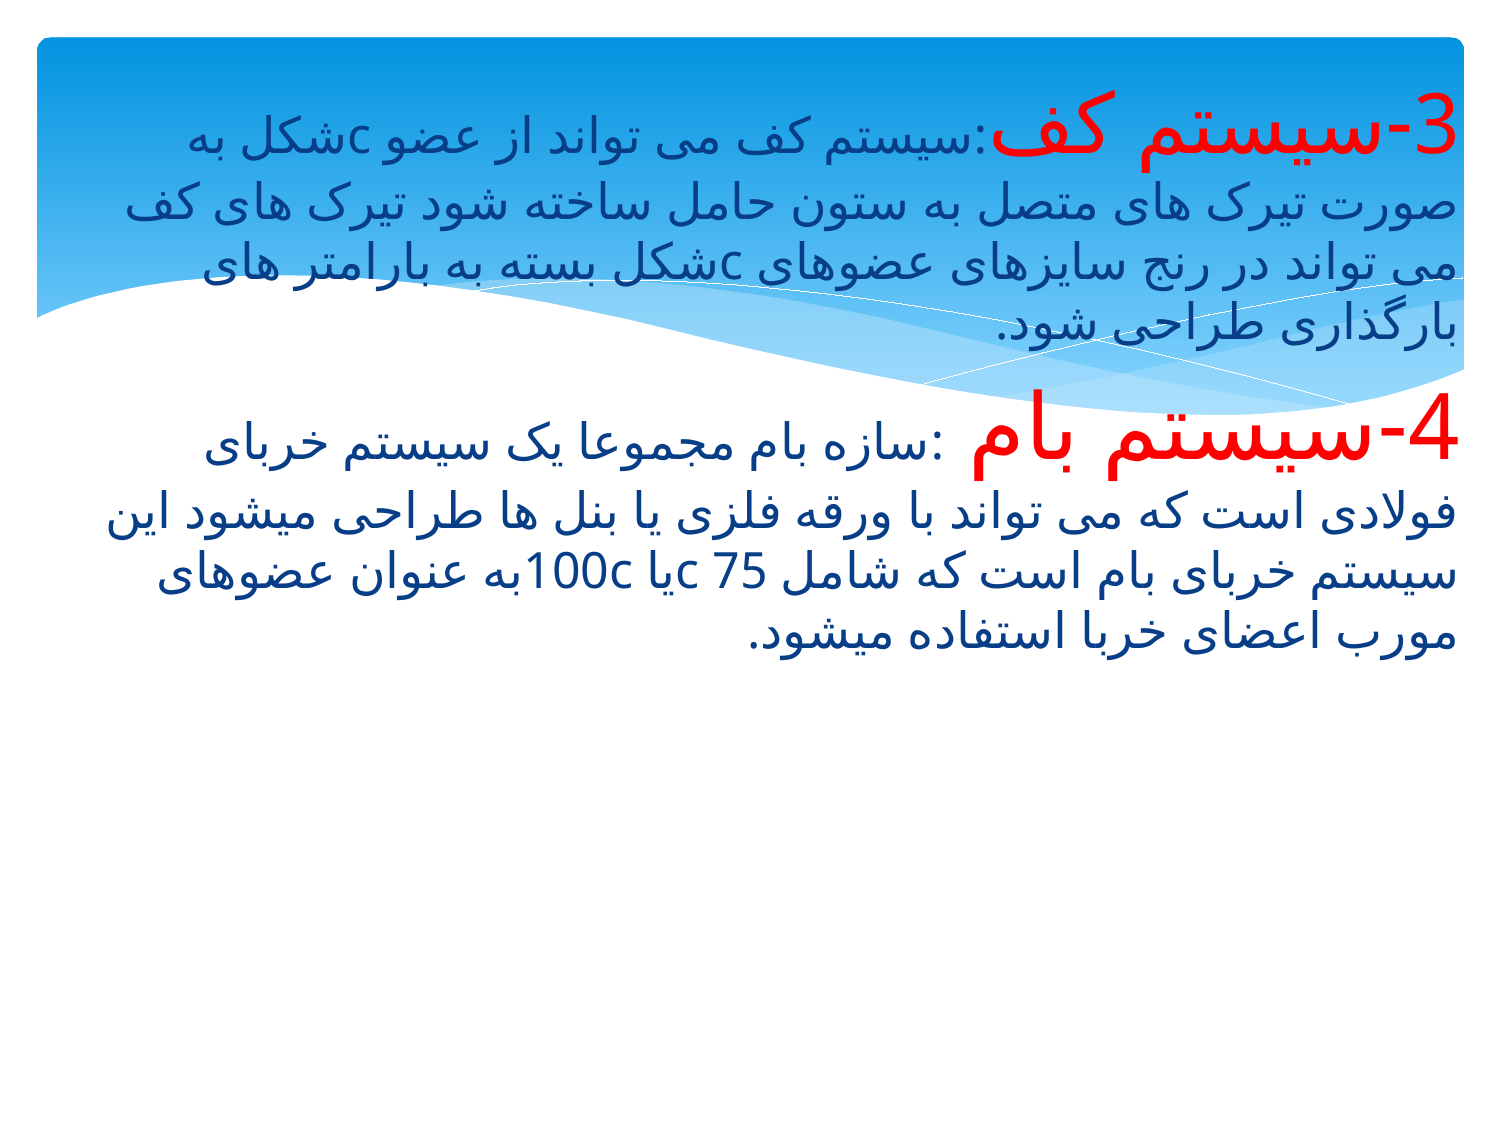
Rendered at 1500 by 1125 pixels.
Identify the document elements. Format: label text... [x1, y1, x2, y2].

list 3-سیستم کف:سیستم کف می تواند از عضو cشکل به صورت تیرک های متصل به ستون حامل ساخته شود تیرک های کف می تواند در رنج سایزهای عضوهای cشکل بسته به بارامتر های بارگذاری طراحی شود. 4-سیستم بام :سازه بام مجموعا یک سیستم خربای فولادی است که می تواند با ورقه فلزی یا بنل ها طراحی میشود این سیستم خربای بام است که شامل 75 cیا 100cبه عنوان عضوهای مورب اعضای خربا استفاده میشود. [62, 62, 1475, 1030]
